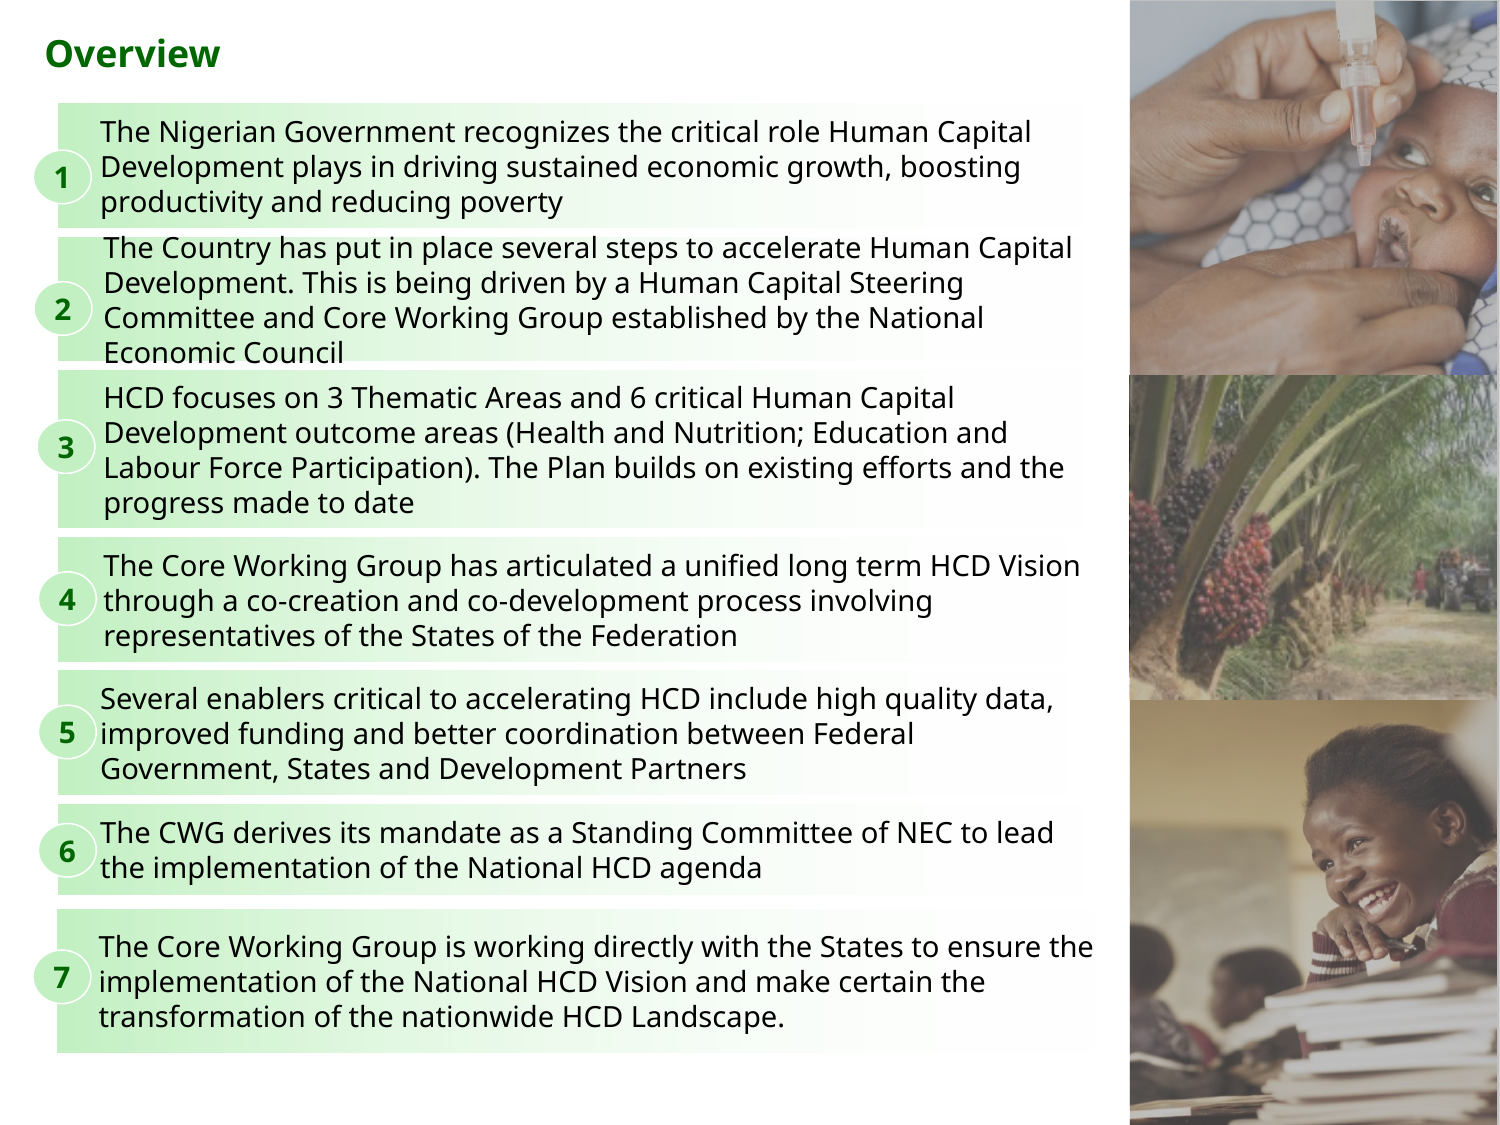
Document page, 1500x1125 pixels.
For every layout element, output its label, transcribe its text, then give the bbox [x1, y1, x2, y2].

picture [1129, 1, 1498, 1125]
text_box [32, 103, 1131, 1053]
title Overview [44, 29, 1124, 102]
